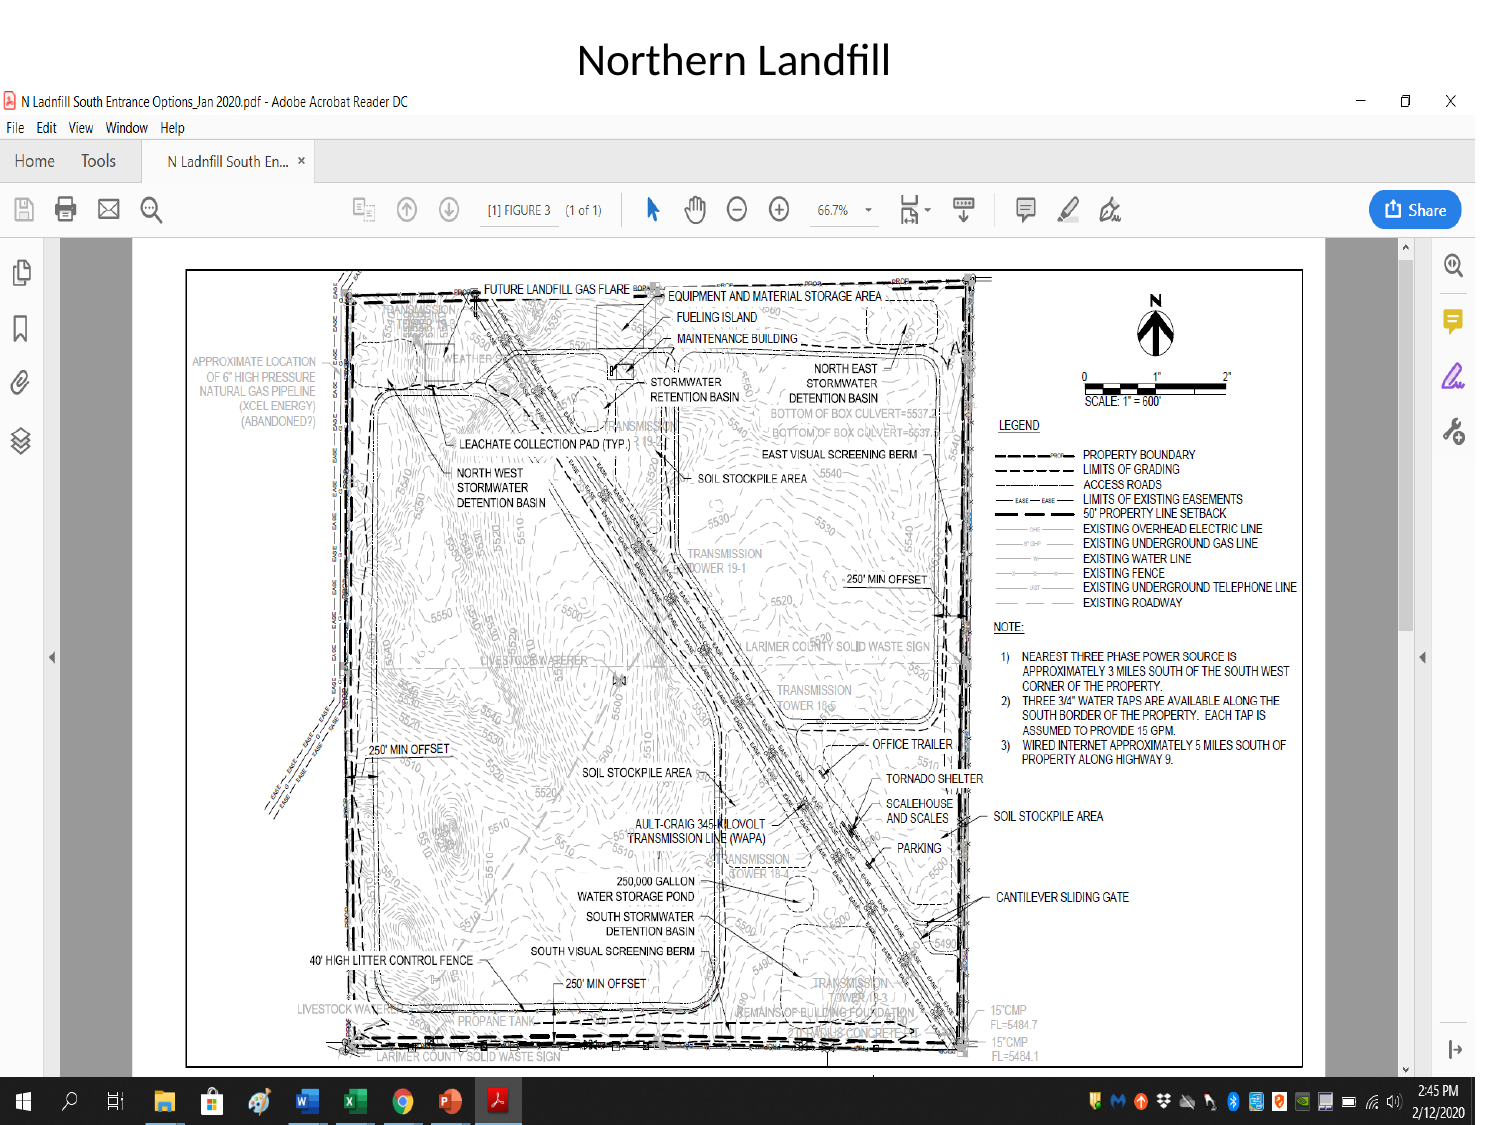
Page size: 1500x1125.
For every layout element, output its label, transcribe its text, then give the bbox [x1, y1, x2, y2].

picture [0, 87, 1476, 1125]
title Northern Landfill [87, 28, 1382, 86]
